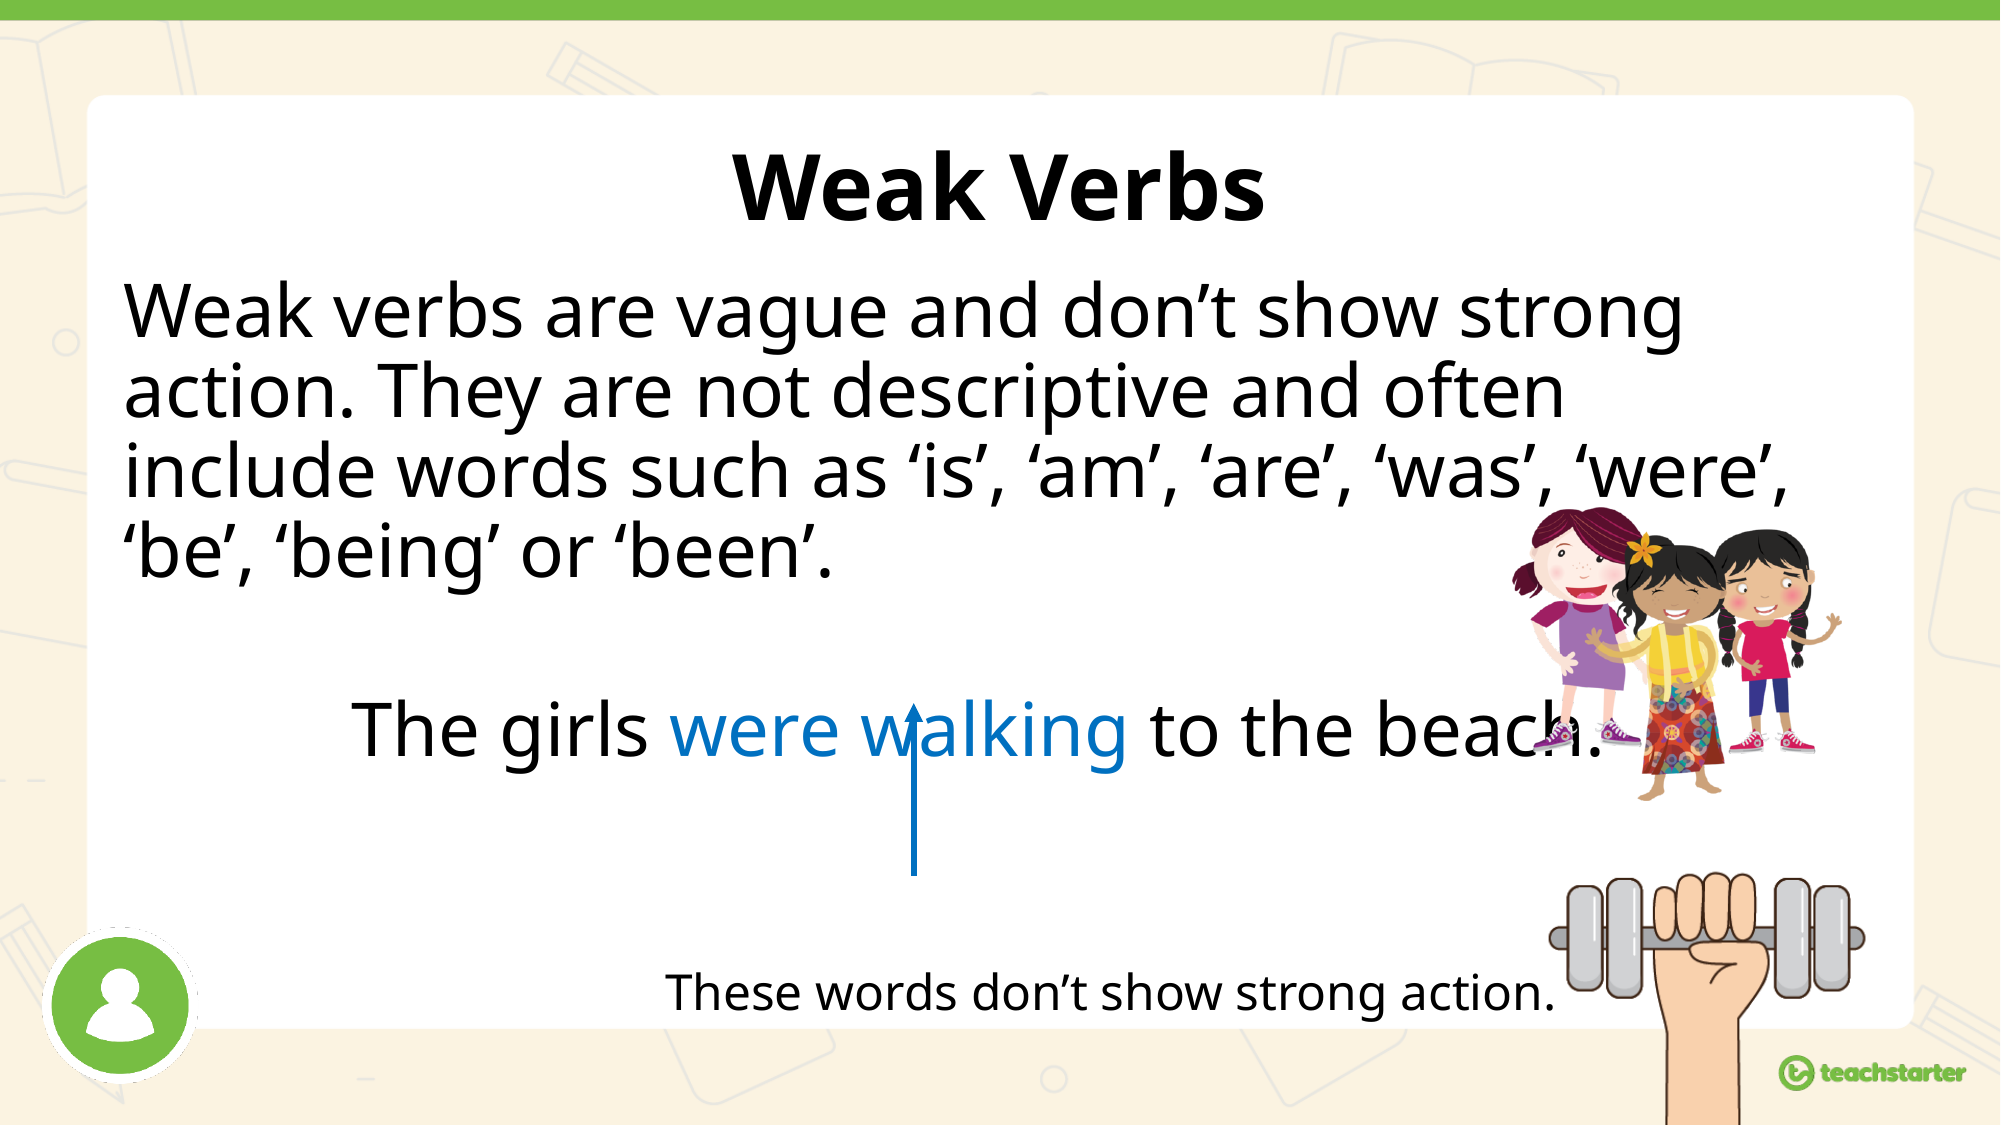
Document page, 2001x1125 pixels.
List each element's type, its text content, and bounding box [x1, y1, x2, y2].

title Weak Verbs [136, 81, 1863, 300]
text_box [907, 703, 920, 876]
picture [0, 0, 2001, 1125]
list Weak verbs are vague and don’t show strong action. They are not descriptive and often include words such as ‘is’, ‘am’, ‘are’, ‘was’, ‘were’, ‘be’, ‘being’ or ‘been’. The girls were walking to the beach. These words don’t show strong action. [115, 265, 1842, 1044]
